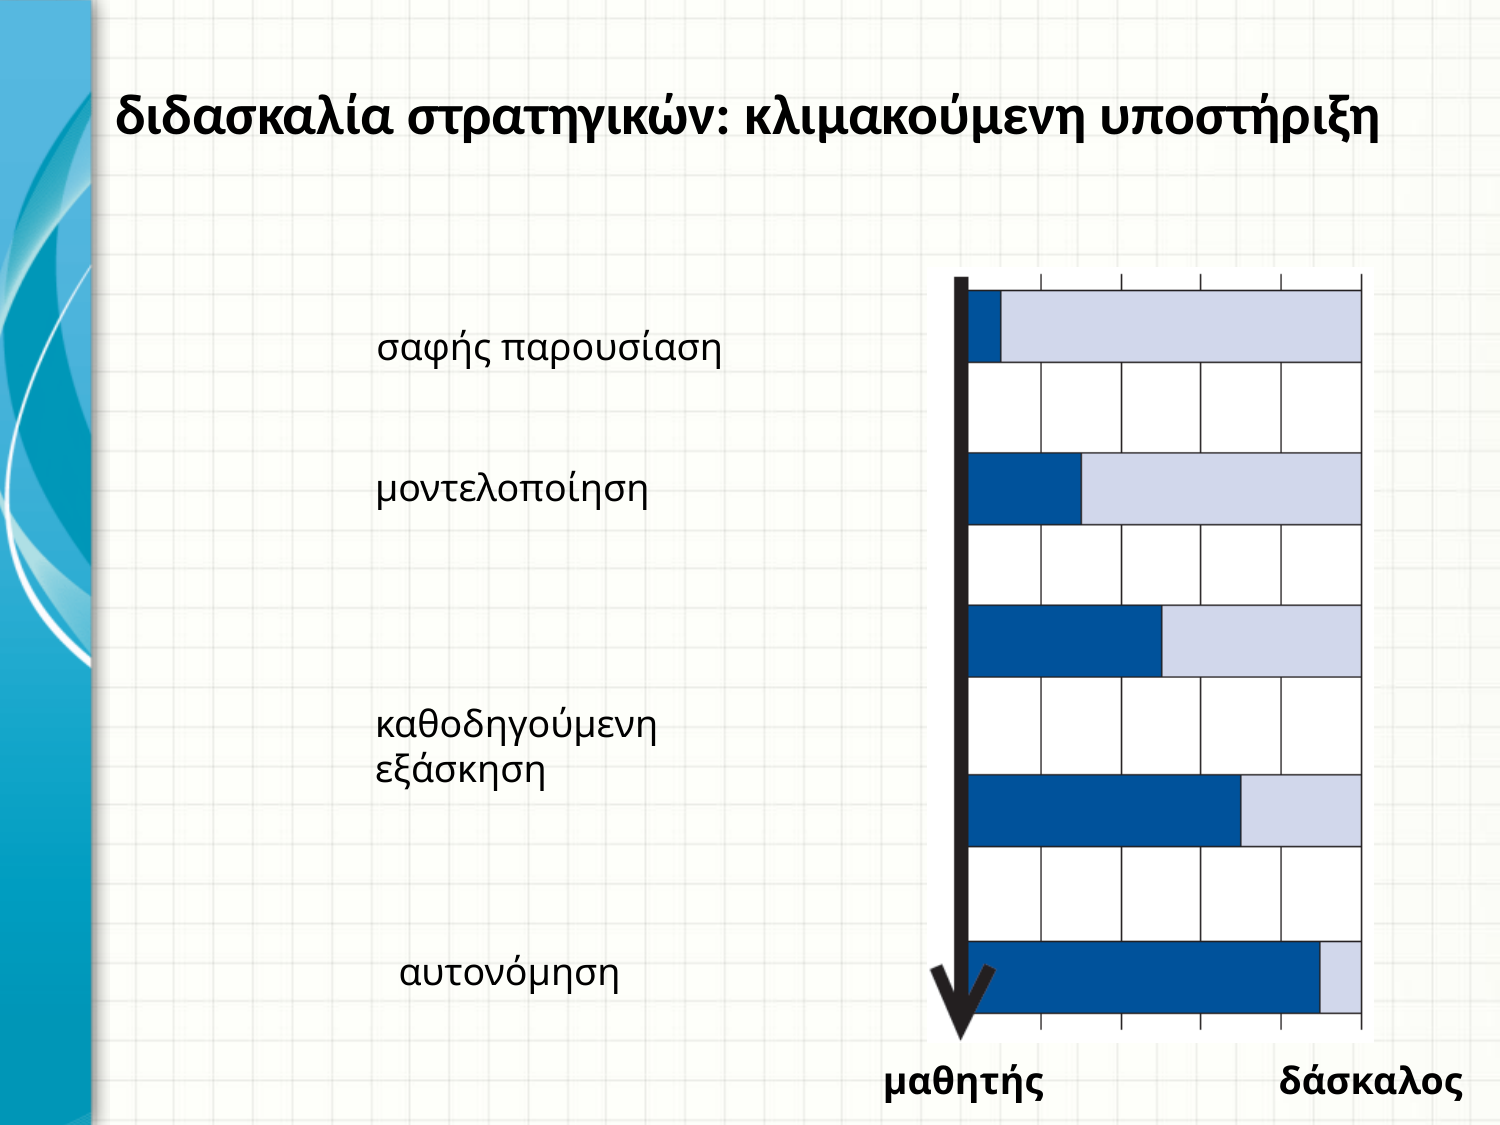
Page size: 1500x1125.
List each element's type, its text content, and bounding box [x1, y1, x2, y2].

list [926, 266, 1374, 1043]
text_box μαθητής [868, 1049, 1069, 1109]
text_box σαφής παρουσίαση [361, 315, 894, 376]
text_box καθοδηγούμενη εξάσκηση [360, 692, 786, 798]
picture [0, 0, 1500, 1125]
text_box αυτονόμηση [383, 940, 809, 1001]
title διδασκαλία στρατηγικών: κλιμακούμενη υποστήριξη [100, 35, 1425, 188]
text_box δάσκαλος [1263, 1049, 1500, 1109]
text_box μοντελοποίηση [360, 456, 821, 516]
